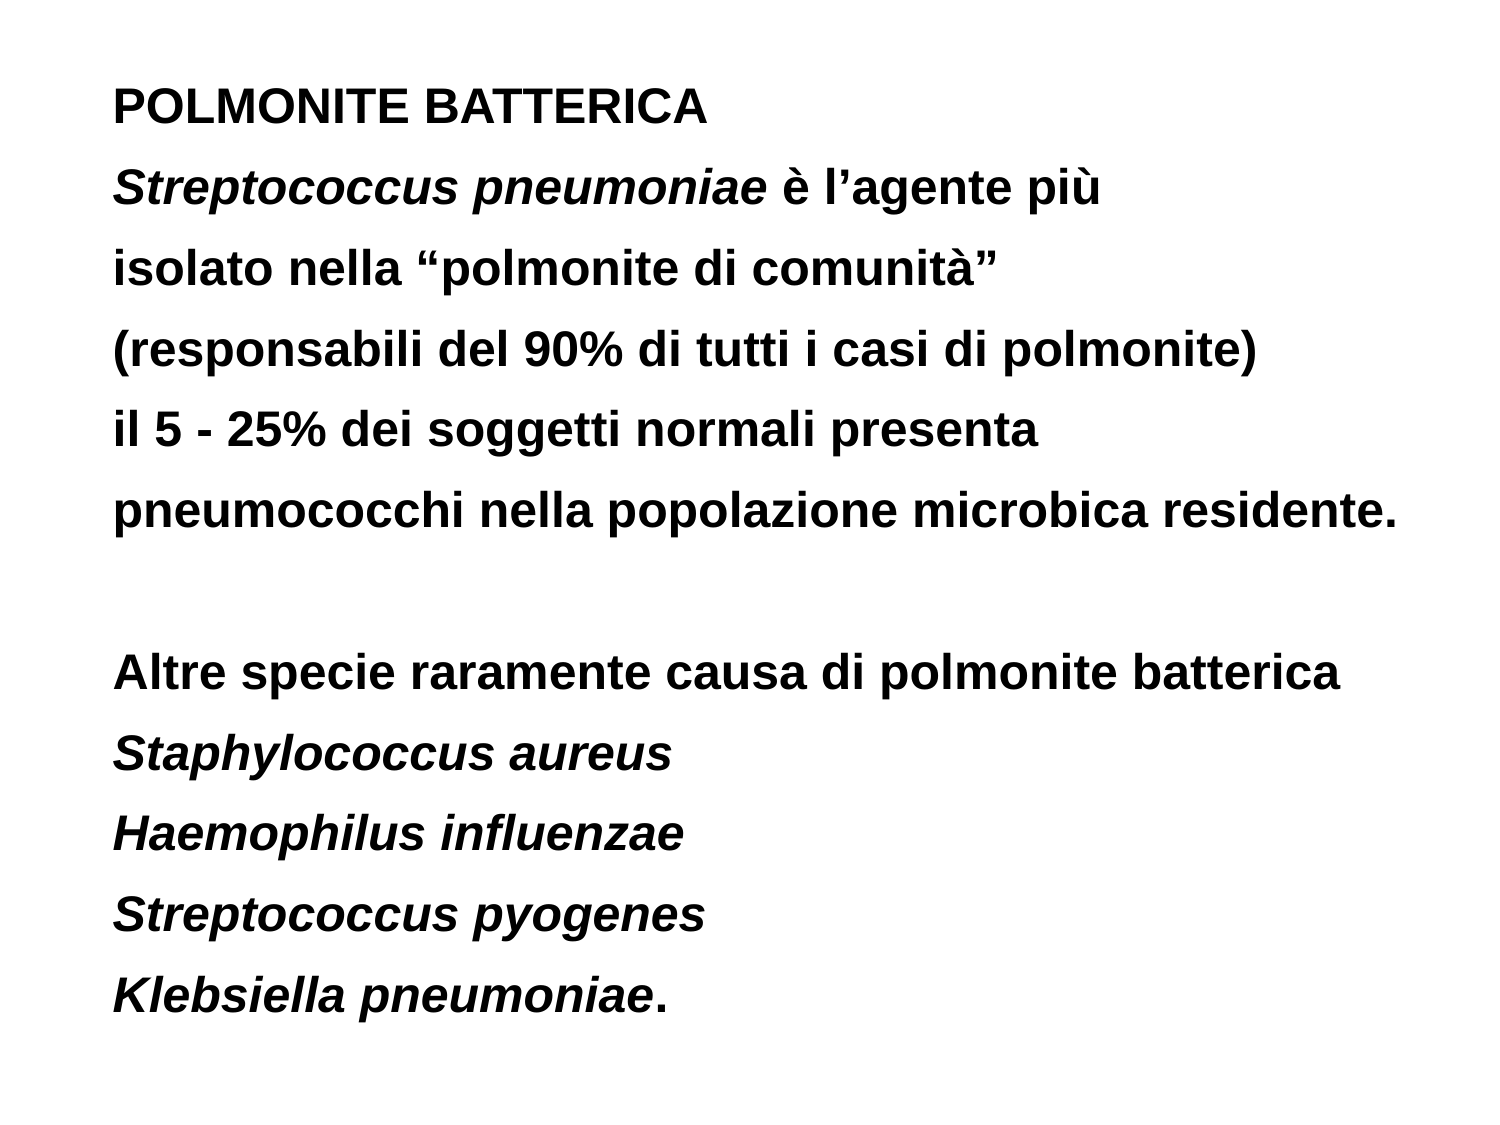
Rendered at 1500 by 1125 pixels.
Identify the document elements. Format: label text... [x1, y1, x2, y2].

text_box POLMONITE BATTERICA Streptococcus pneumoniae è l’agente più isolato nella “polmonite di comunità” (responsabili del 90% di tutti i casi di polmonite) il 5 - 25% dei soggetti normali presenta pneumococchi nella popolazione microbica residente. Altre specie raramente causa di polmonite batterica Staphylococcus aureus Haemophilus influenzae Streptococcus pyogenes Klebsiella pneumoniae. [98, 66, 1415, 1030]
